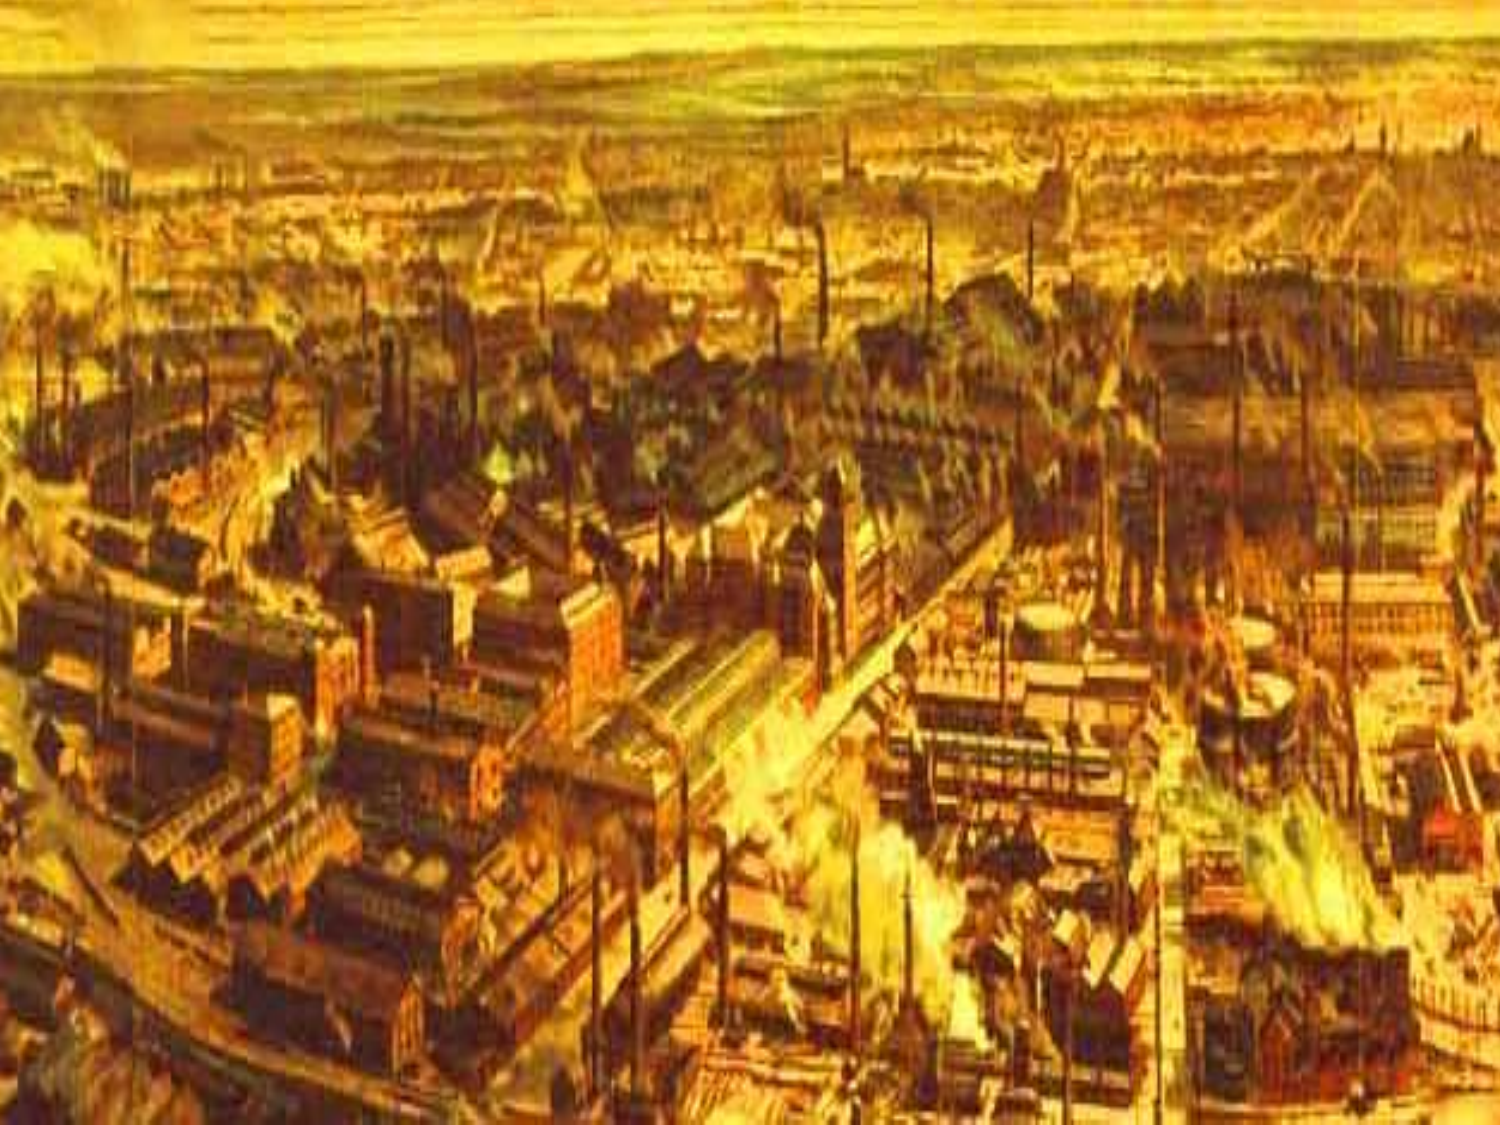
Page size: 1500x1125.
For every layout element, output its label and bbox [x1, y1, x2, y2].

list [0, 0, 1500, 1125]
